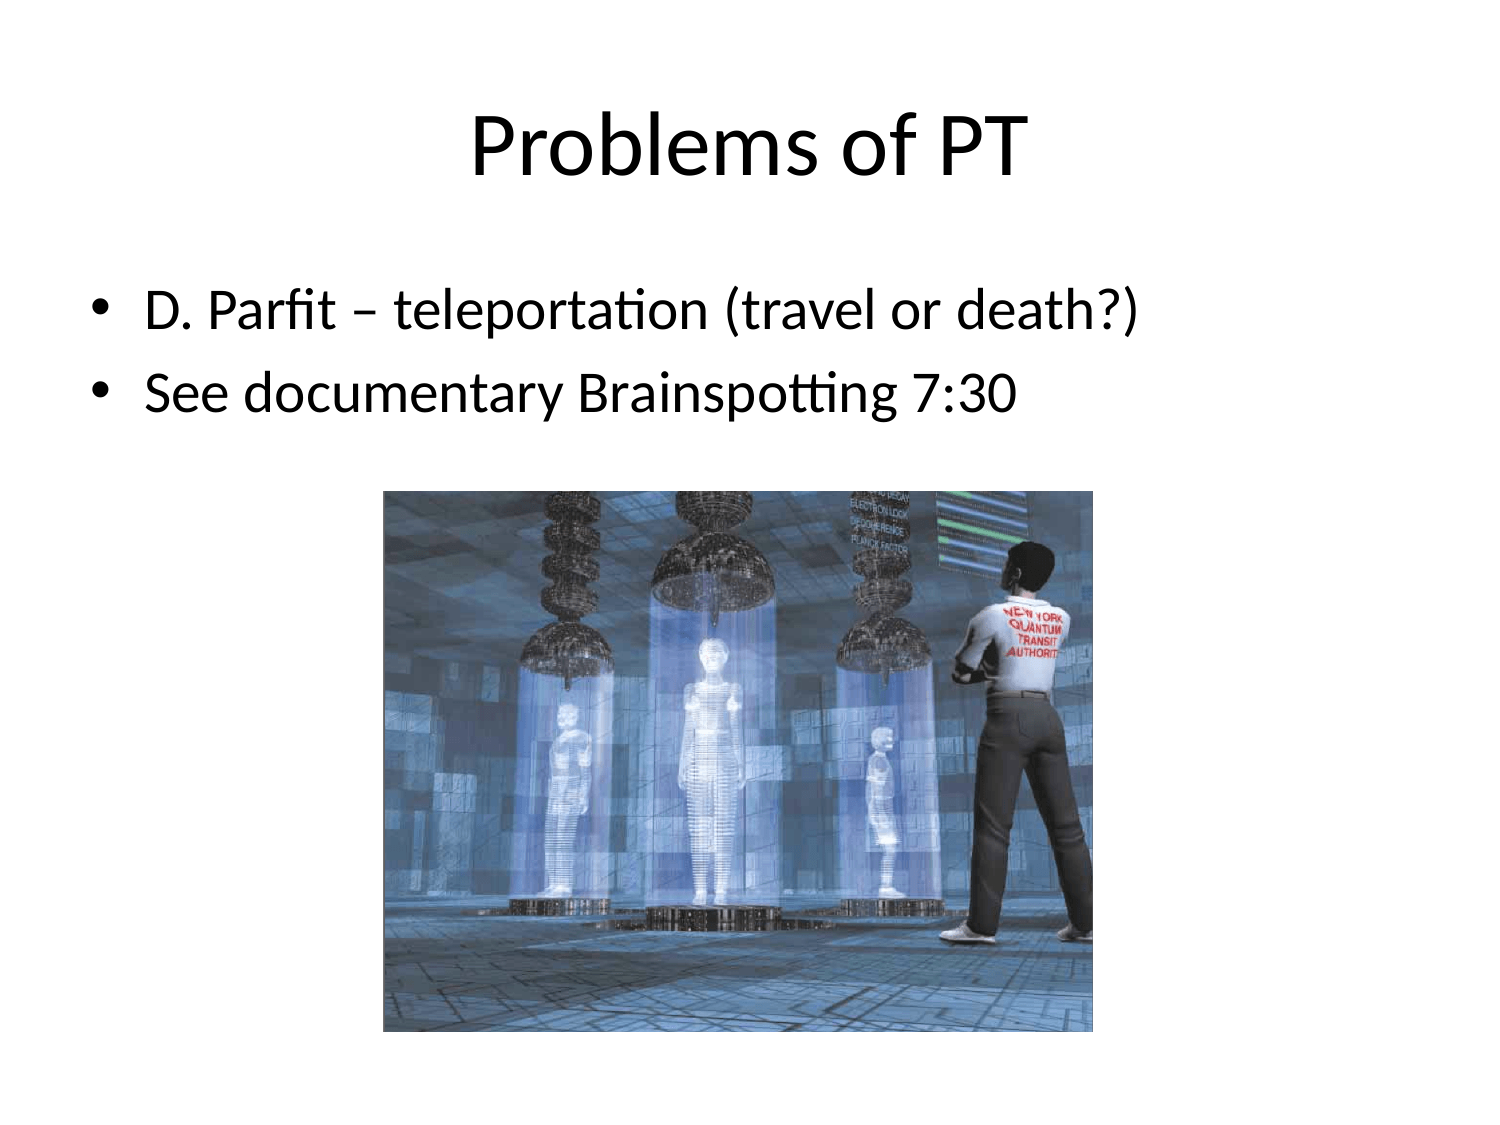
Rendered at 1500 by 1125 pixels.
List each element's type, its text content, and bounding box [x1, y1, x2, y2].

title Problems of PT [75, 45, 1425, 233]
list D. Parfit – teleportation (travel or death?) See documentary Brainspotting 7:30 [75, 262, 1424, 433]
picture [383, 491, 1093, 1032]
